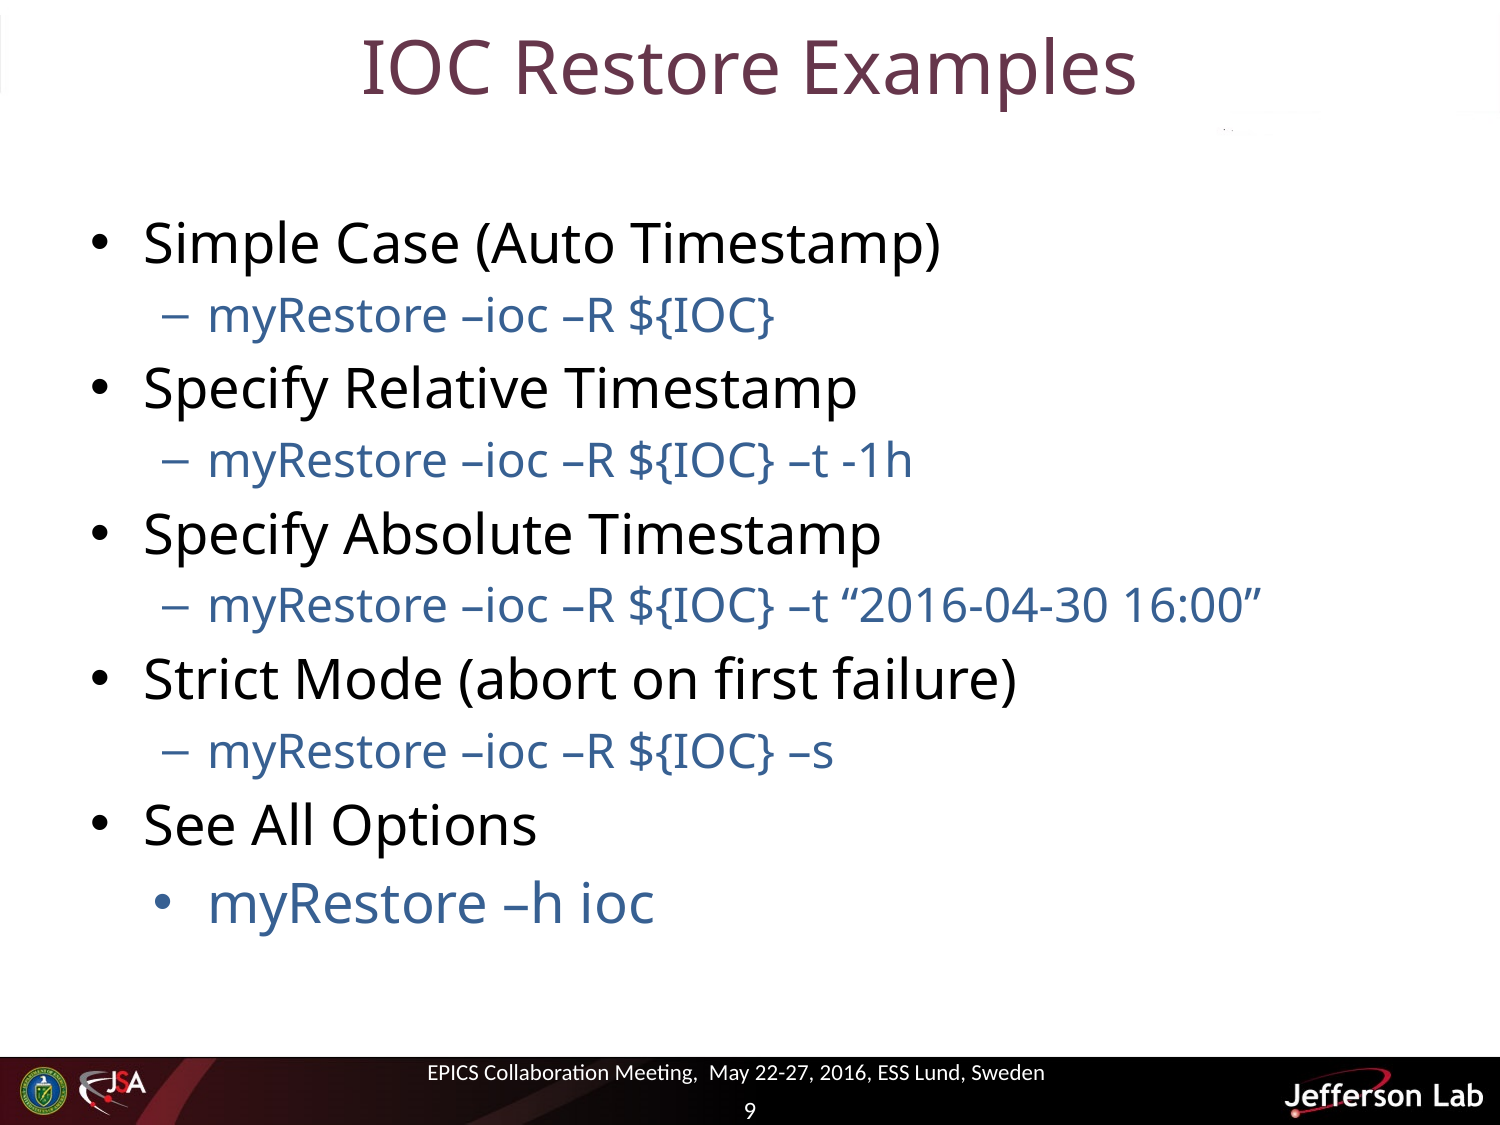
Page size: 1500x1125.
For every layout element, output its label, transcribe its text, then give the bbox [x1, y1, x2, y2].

slide_number 9 [600, 1087, 900, 1122]
list Simple Case (Auto Timestamp) myRestore –ioc –R ${IOC} Specify Relative Timestamp myRestore –ioc –R ${IOC} –t -1h Specify Absolute Timestamp myRestore –ioc –R ${IOC} –t “2016-04-30 16:00” Strict Mode (abort on first failure) myRestore –ioc –R ${IOC} –s See All Options myRestore –h ioc [75, 200, 1425, 943]
title IOC Restore Examples [75, 31, 1425, 98]
picture [0, 0, 1500, 1125]
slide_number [412, 1050, 1113, 1113]
